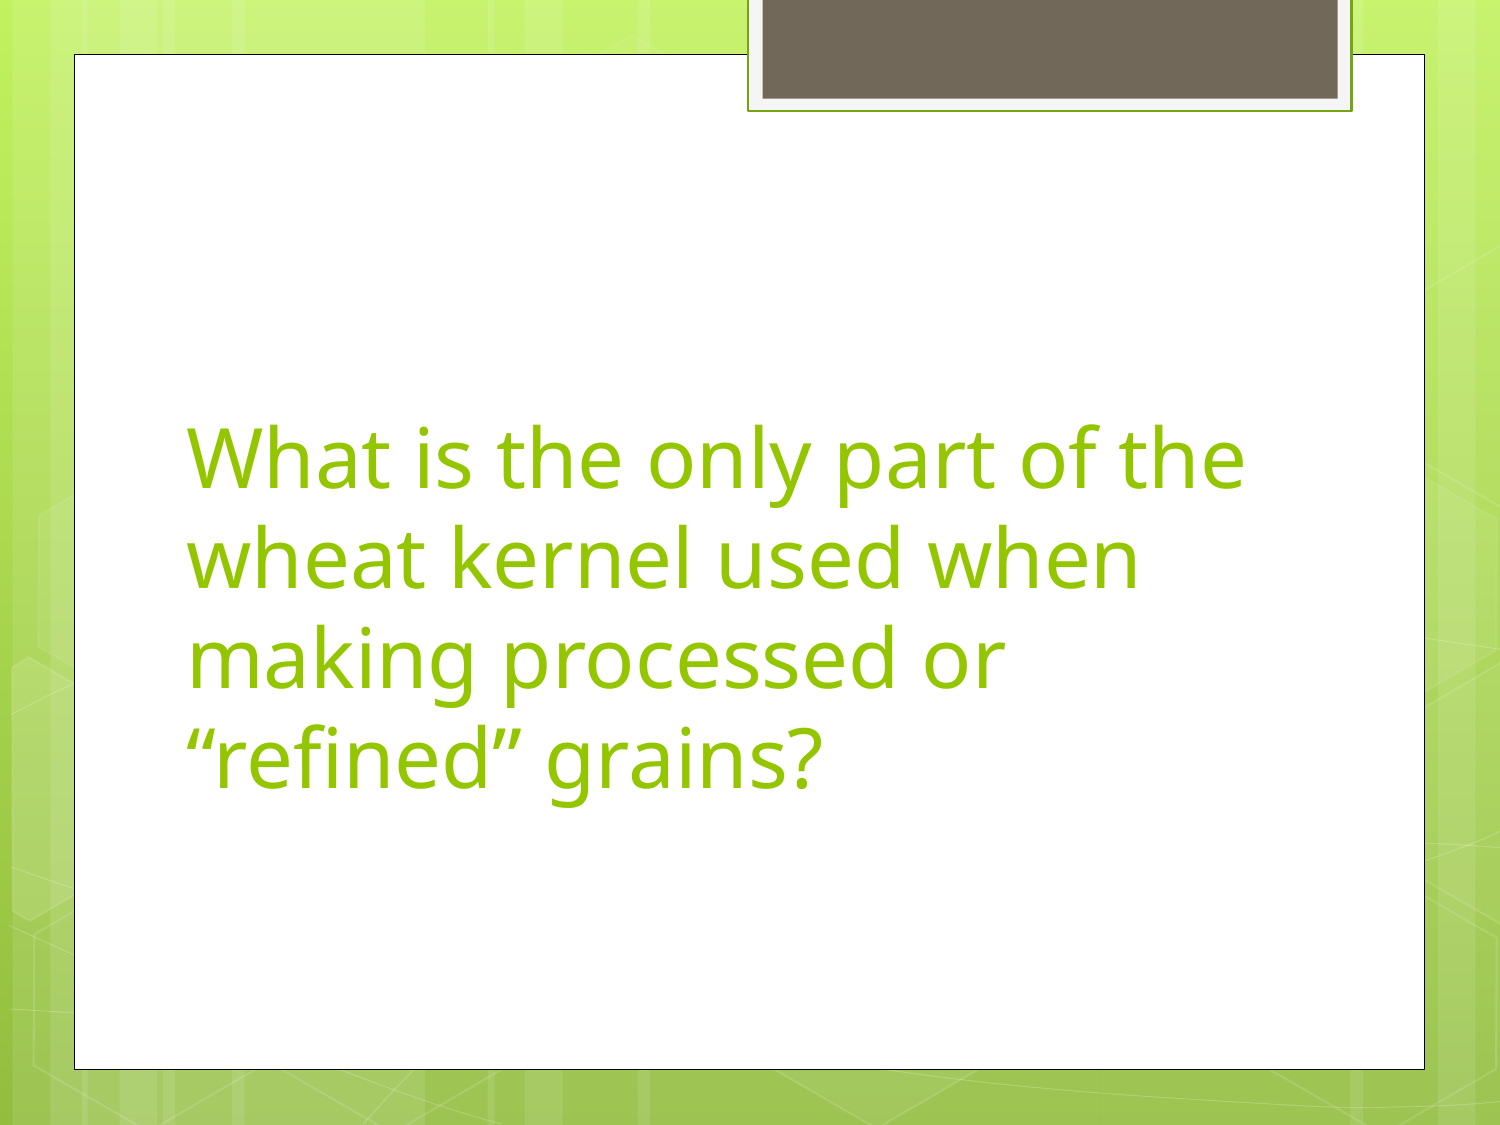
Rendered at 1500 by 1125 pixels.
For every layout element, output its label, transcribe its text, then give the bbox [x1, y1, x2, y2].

title What is the only part of the wheat kernel used when making processed or “refined” grains? [171, 168, 1324, 813]
